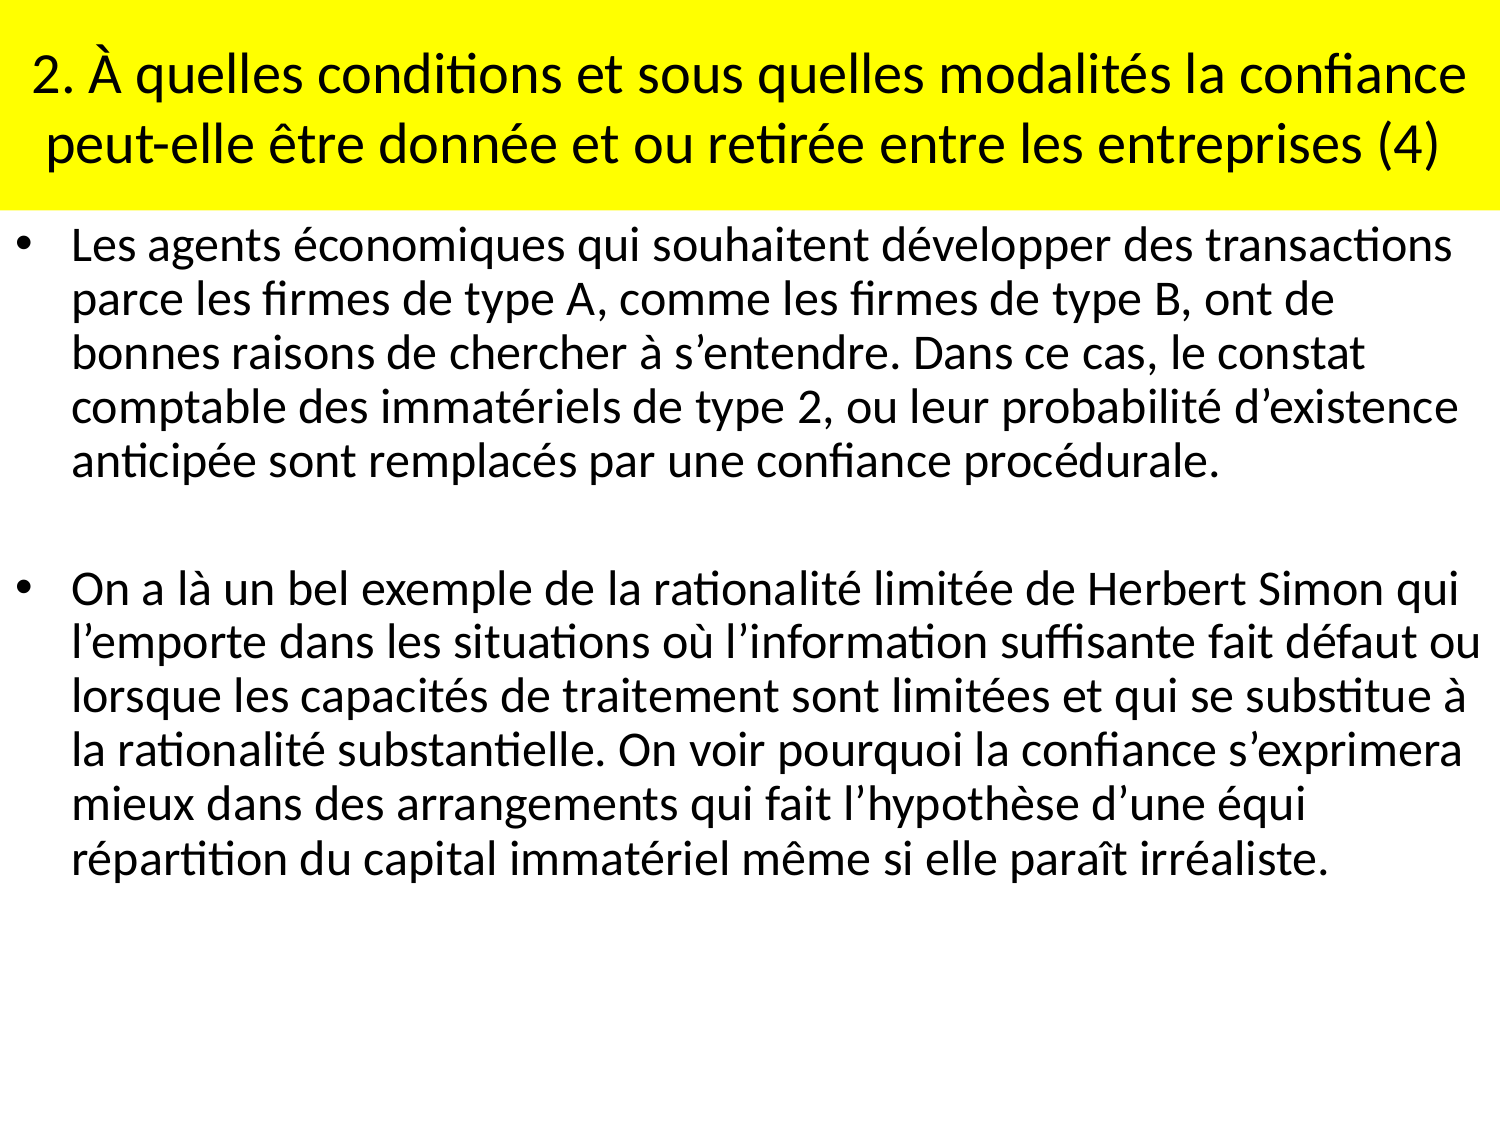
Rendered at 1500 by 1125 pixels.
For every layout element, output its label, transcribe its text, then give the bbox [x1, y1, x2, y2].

list Les agents économiques qui souhaitent développer des transactions parce les firmes de type A, comme les firmes de type B, ont de bonnes raisons de chercher à s’entendre. Dans ce cas, le constat comptable des immatériels de type 2, ou leur probabilité d’existence anticipée sont remplacés par une confiance procédurale. On a là un bel exemple de la rationalité limitée de Herbert Simon qui l’emporte dans les situations où l’information suffisante fait défaut ou lorsque les capacités de traitement sont limitées et qui se substitue à la rationalité substantielle. On voir pourquoi la confiance s’exprimera mieux dans des arrangements qui fait l’hypothèse d’une équi répartition du capital immatériel même si elle paraît irréaliste. [0, 210, 1500, 1125]
title 2. À quelles conditions et sous quelles modalités la confiance peut-elle être donnée et ou retirée entre les entreprises (4) [0, 0, 1500, 210]
